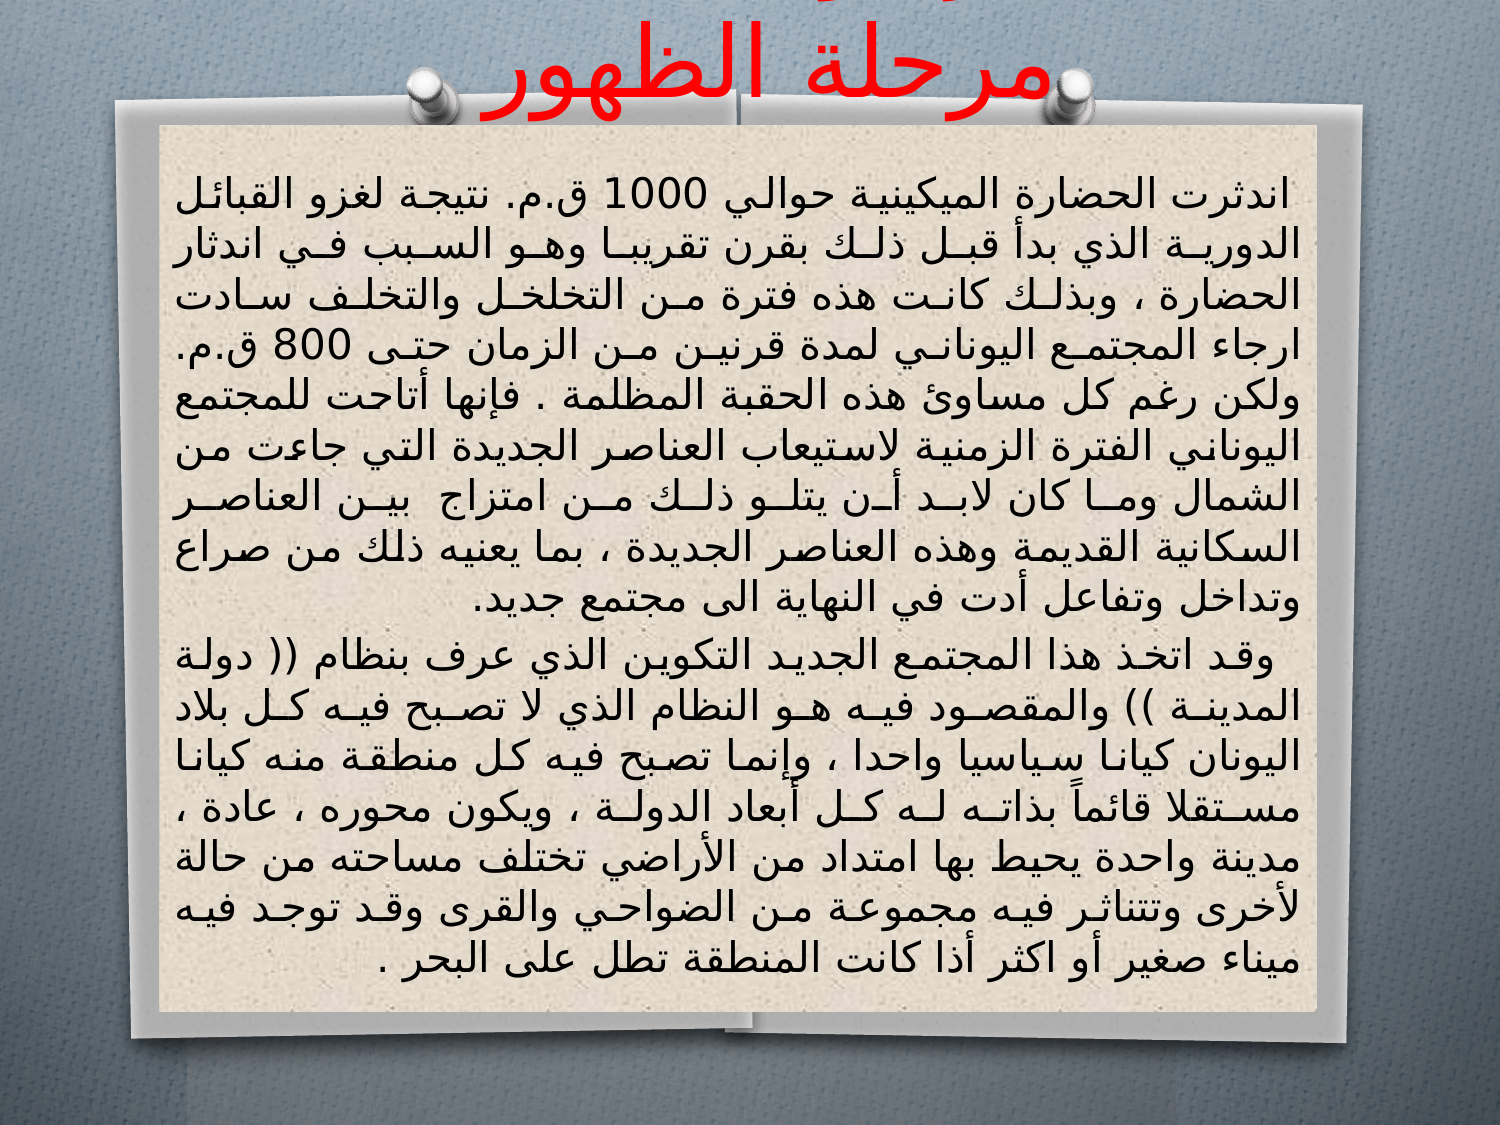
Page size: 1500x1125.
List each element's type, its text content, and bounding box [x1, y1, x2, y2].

title عصر دولة المدينة : مرحلة الظهور [253, 37, 1258, 125]
list اندثرت الحضارة الميكينية حوالي 1000 ق.م. نتيجة لغزو القبائل الدورية الذي بدأ قبل ذلك بقرن تقريبا وهو السبب في اندثار الحضارة ، وبذلك كانت هذه فترة من التخلخل والتخلف سادت ارجاء المجتمع اليوناني لمدة قرنين من الزمان حتى 800 ق.م. ولكن رغم كل مساوئ هذه الحقبة المظلمة . فإنها أتاحت للمجتمع اليوناني الفترة الزمنية لاستيعاب العناصر الجديدة التي جاءت من الشمال وما كان لابد أن يتلو ذلك من امتزاج بين العناصر السكانية القديمة وهذه العناصر الجديدة ، بما يعنيه ذلك من صراع وتداخل وتفاعل أدت في النهاية الى مجتمع جديد. وقد اتخذ هذا المجتمع الجديد التكوين الذي عرف بنظام (( دولة المدينة )) والمقصود فيه هو النظام الذي لا تصبح فيه كل بلاد اليونان كيانا سياسيا واحدا ، وإنما تصبح فيه كل منطقة منه كيانا مستقلا قائماً بذاته له كل أبعاد الدولة ، ويكون محوره ، عادة ، مدينة واحدة يحيط بها امتداد من الأراضي تختلف مساحته من حالة لأخرى وتتناثر فيه مجموعة من الضواحي والقرى وقد توجد فيه ميناء صغير أو اكثر أذا كانت المنطقة تطل على البحر . [159, 125, 1317, 1012]
